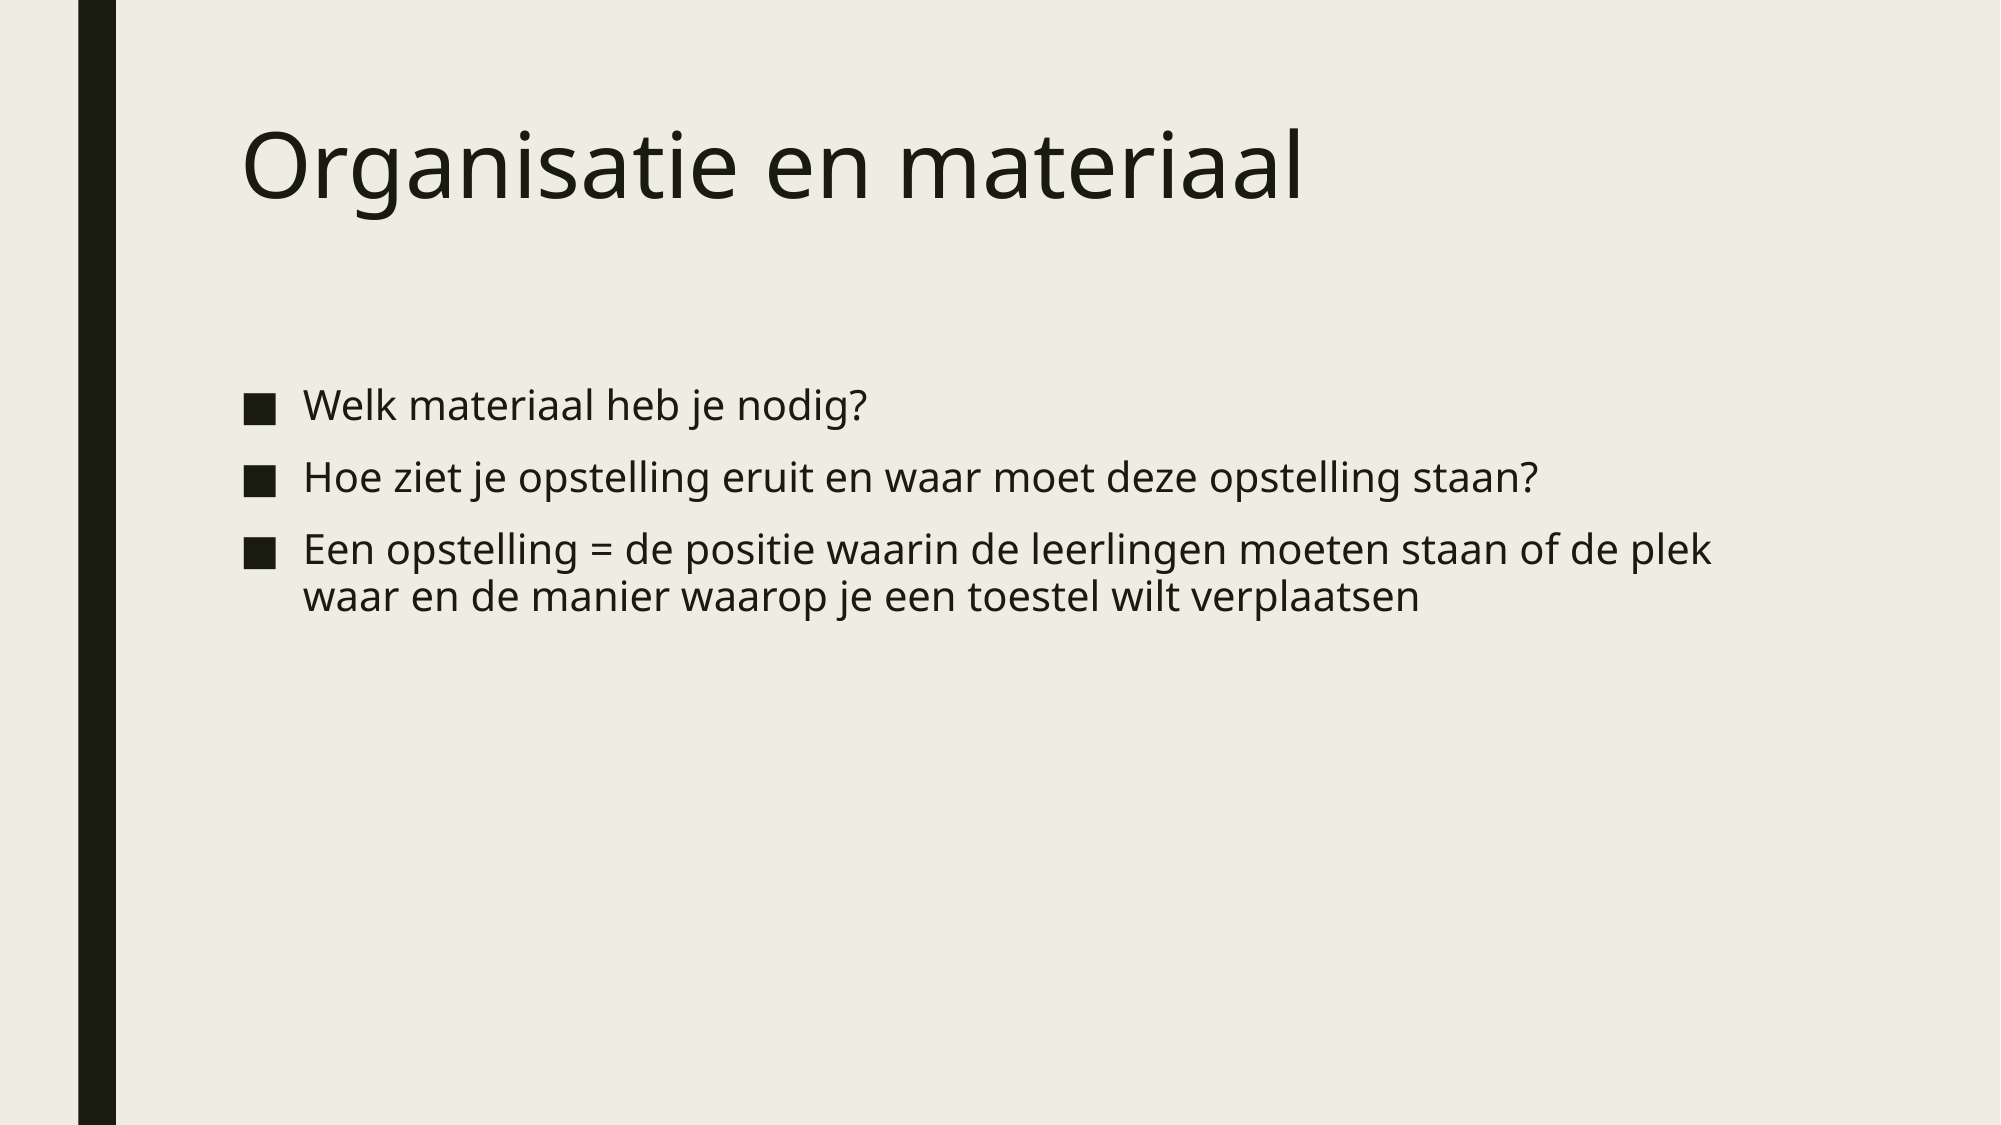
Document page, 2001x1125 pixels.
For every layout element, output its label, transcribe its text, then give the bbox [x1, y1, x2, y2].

list Welk materiaal heb je nodig? Hoe ziet je opstelling eruit en waar moet deze opstelling staan? Een opstelling = de positie waarin de leerlingen moeten staan of de plek waar en de manier waarop je een toestel wilt verplaatsen [225, 375, 1800, 963]
title Organisatie en materiaal [225, 112, 1800, 357]
